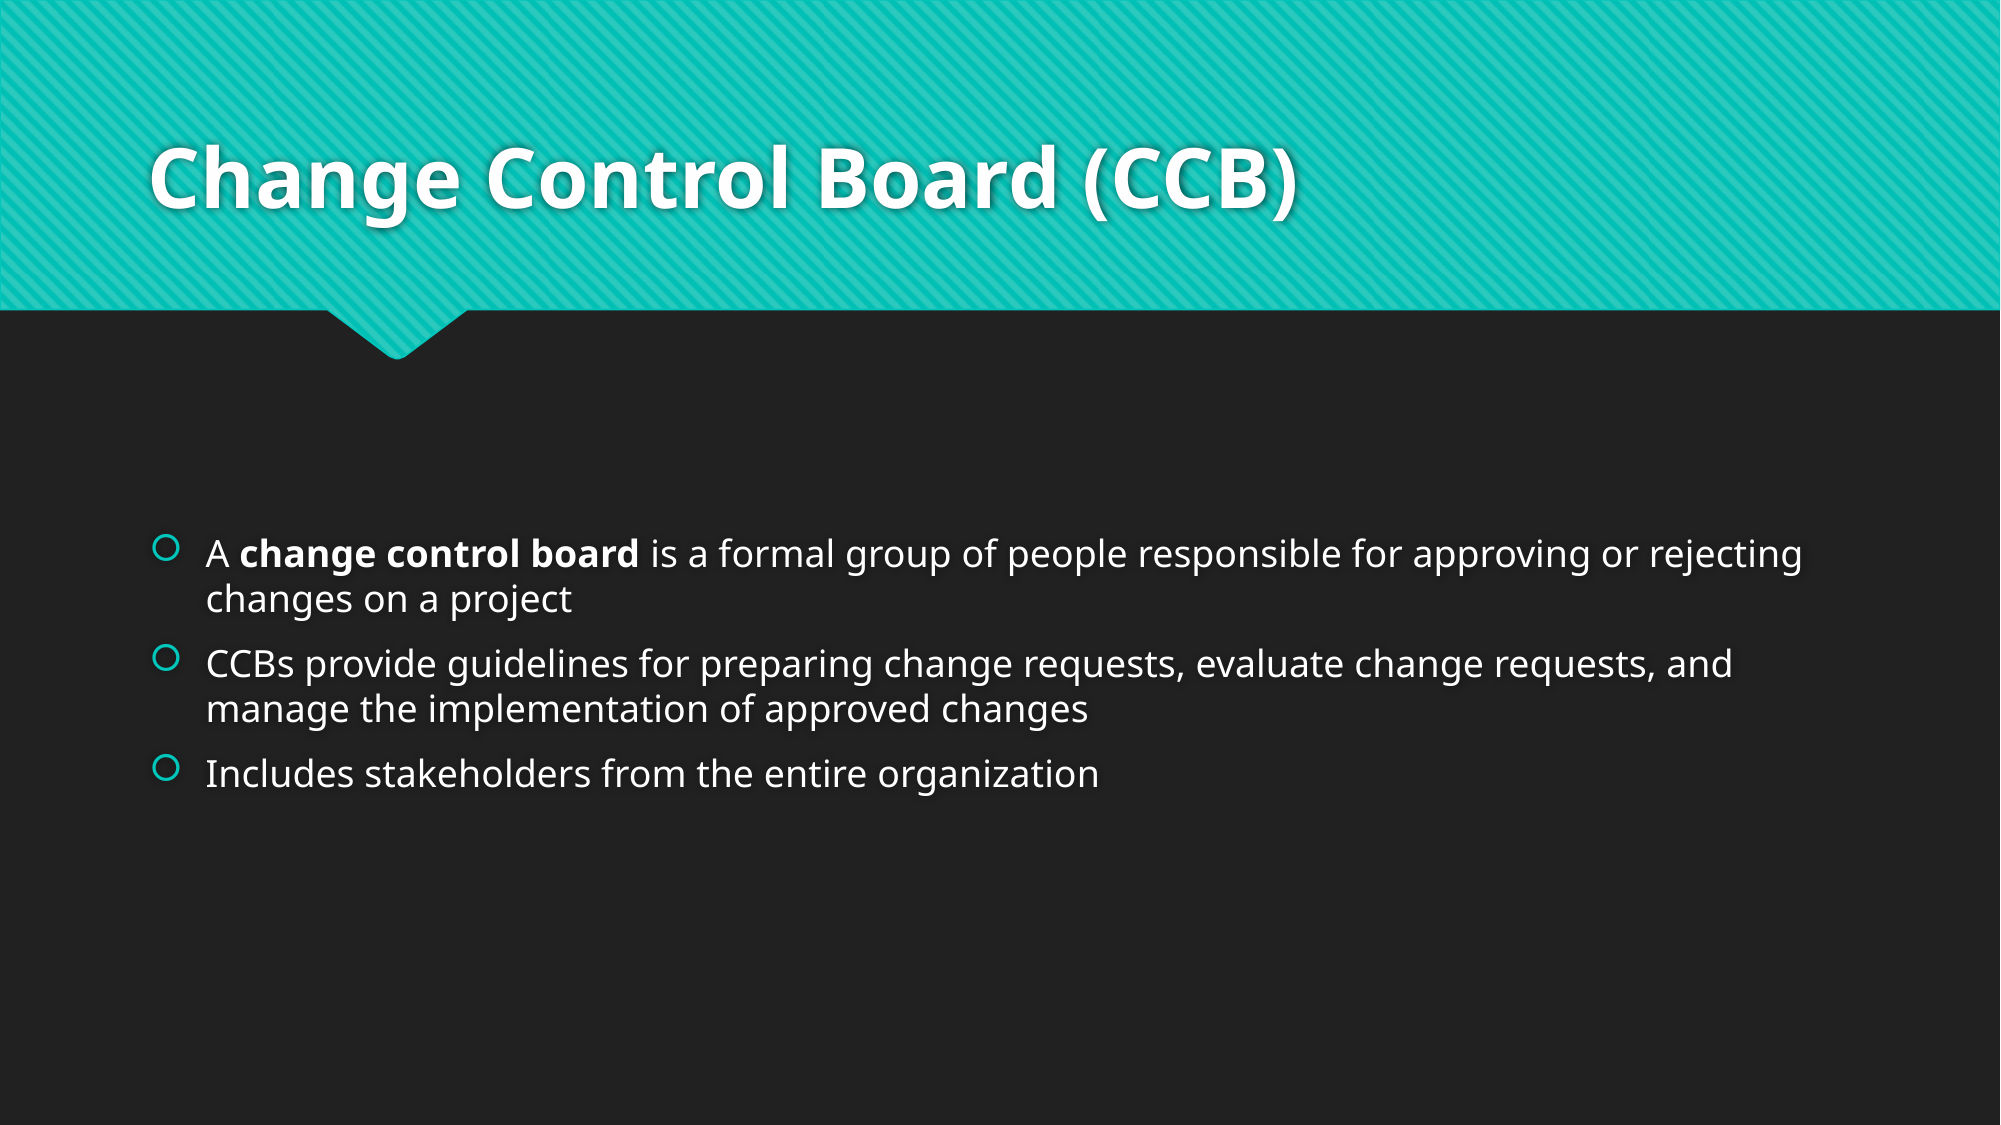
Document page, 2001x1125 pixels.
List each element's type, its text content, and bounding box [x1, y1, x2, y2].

list A change control board is a formal group of people responsible for approving or rejecting changes on a project CCBs provide guidelines for preparing change requests, evaluate change requests, and manage the implementation of approved changes Includes stakeholders from the entire organization [134, 364, 1866, 962]
title Change Control Board (CCB) [132, 73, 1868, 233]
